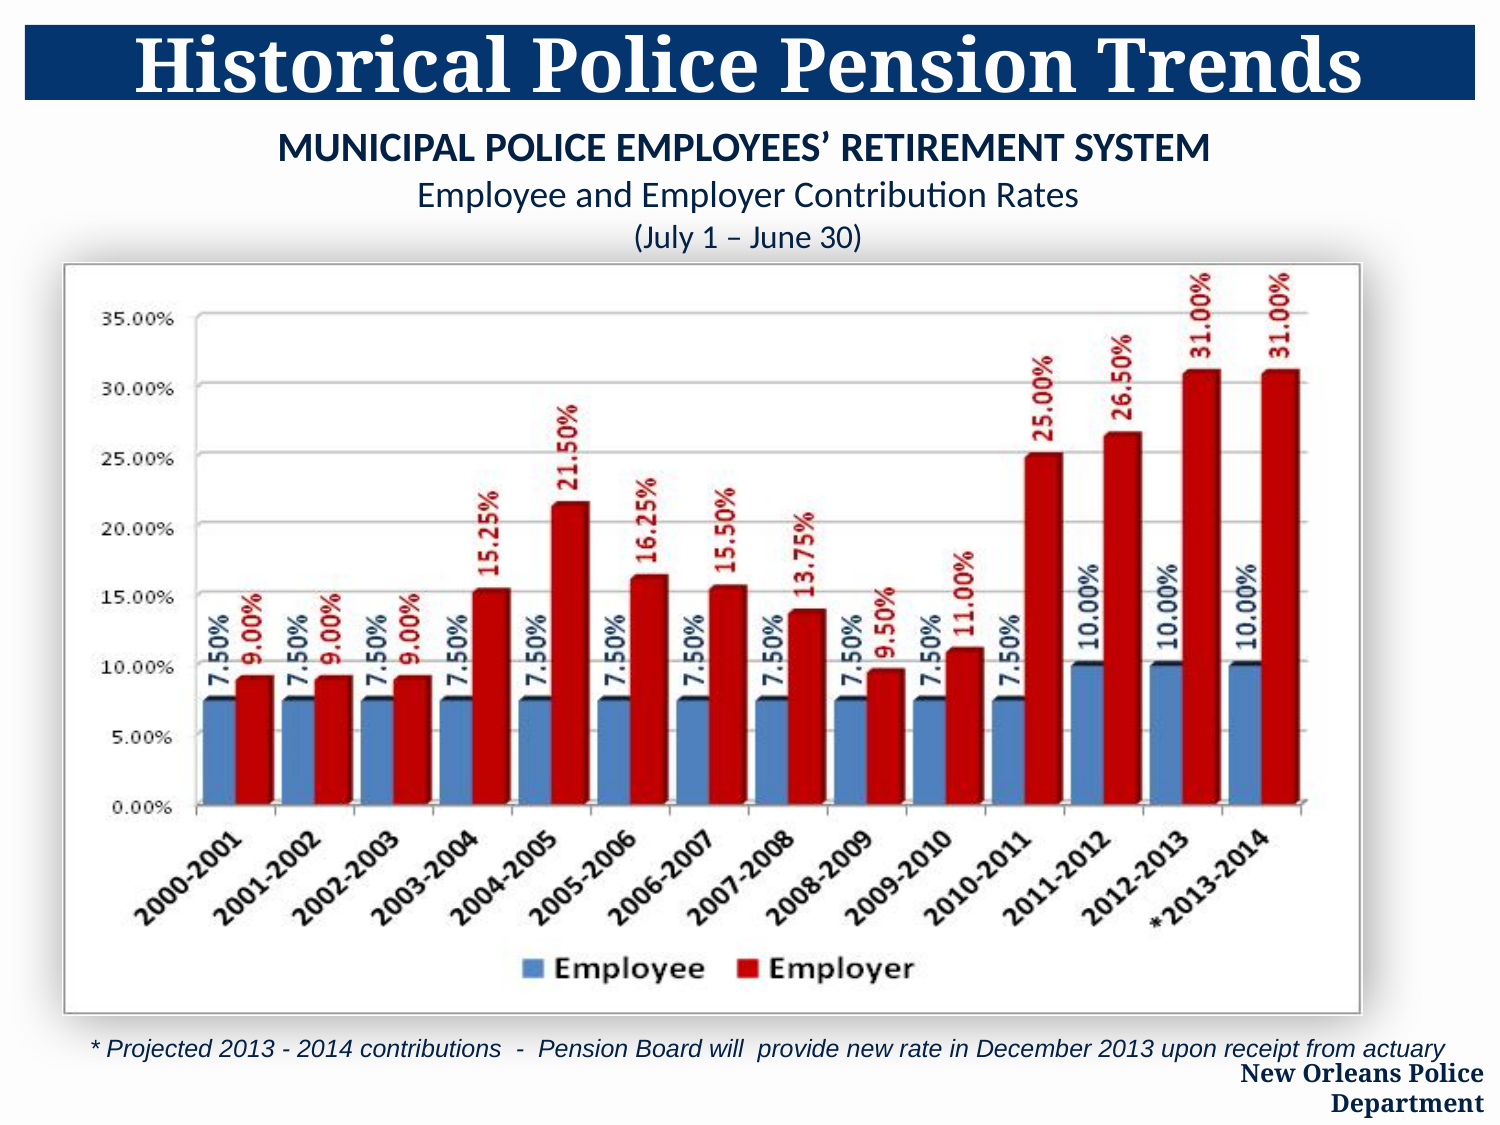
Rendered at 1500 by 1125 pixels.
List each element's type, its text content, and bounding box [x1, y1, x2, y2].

text_box * Projected 2013 - 2014 contributions - Pension Board will provide new rate in December 2013 upon receipt from actuary [74, 1025, 1500, 1070]
text_box New Orleans Police Department [1071, 1087, 1500, 1125]
title Historical Police Pension Trends [24, 24, 1475, 100]
slide_number 16 [24, 1034, 213, 1100]
picture [62, 262, 1363, 1016]
text_box MUNICIPAL POLICE EMPLOYEES’ RETIREMENT SYSTEM Employee and Employer Contribution Rates (July 1 – June 30) [262, 112, 1234, 260]
